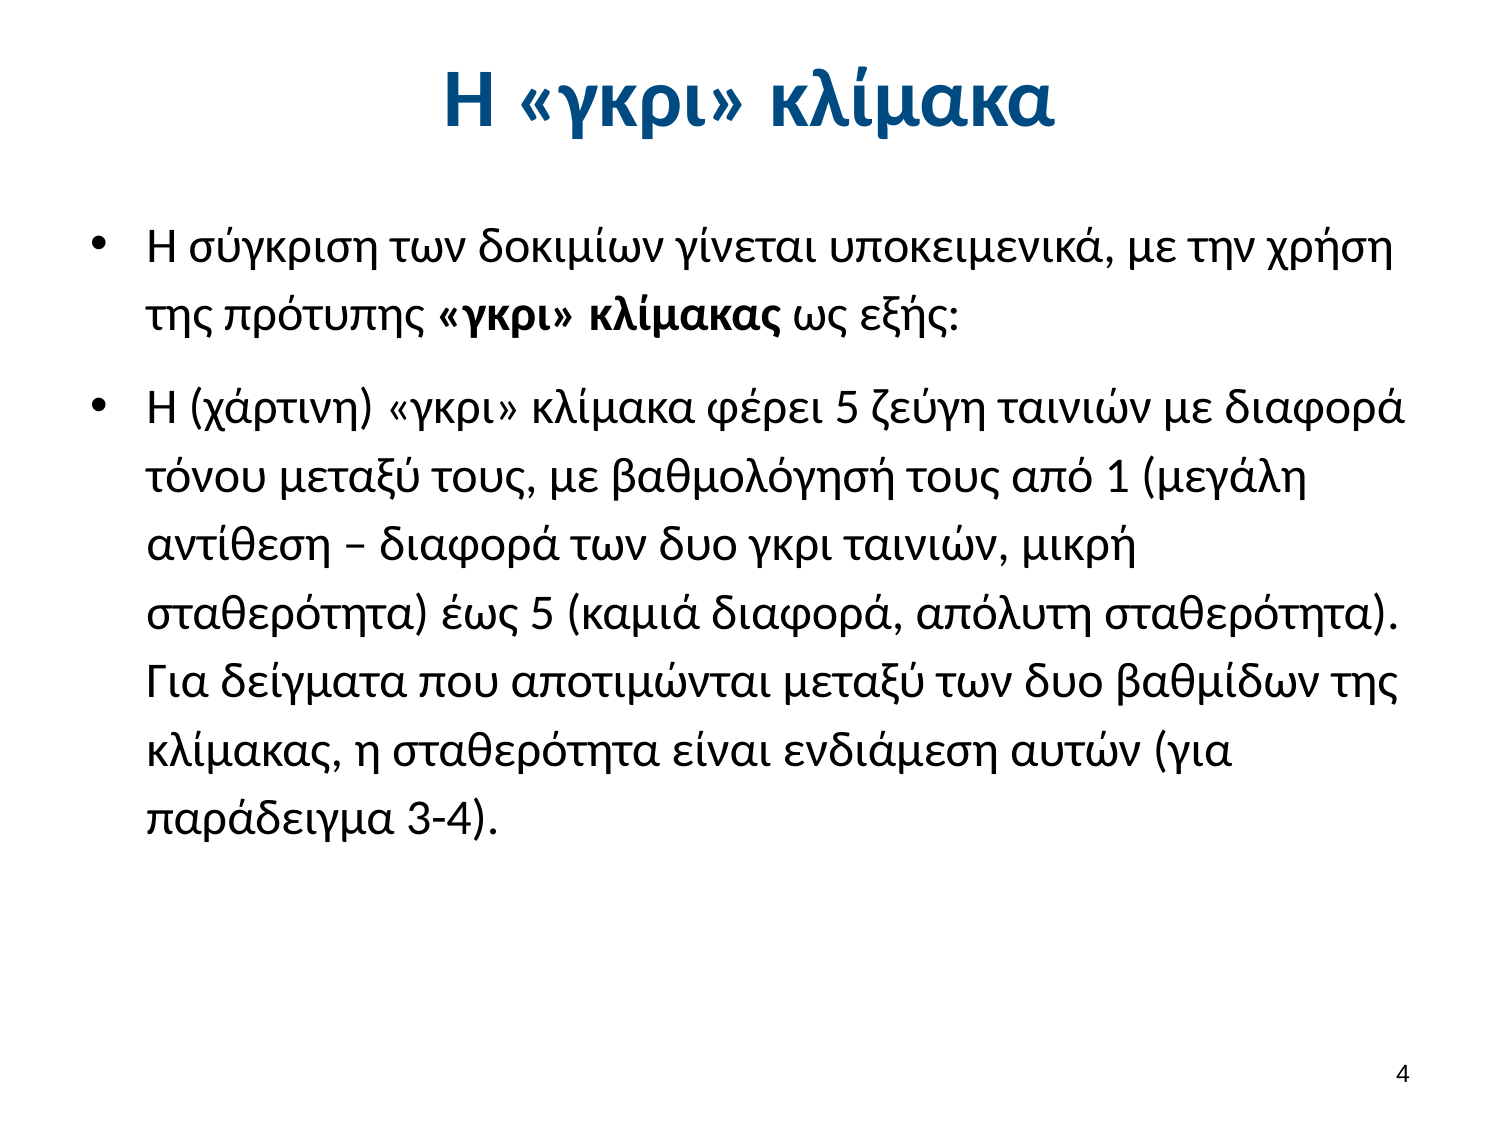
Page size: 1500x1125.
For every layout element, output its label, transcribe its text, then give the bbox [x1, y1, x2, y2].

slide_number 3 [1074, 1042, 1425, 1103]
title Η «γκρι» κλίμακα [0, 19, 1500, 169]
list Η σύγκριση των δοκιμίων γίνεται υποκειμενικά, με την χρήση της πρότυπης «γκρι» κλίμακας ως εξής: Η (χάρτινη) «γκρι» κλίμακα φέρει 5 ζεύγη ταινιών με διαφορά τόνου μεταξύ τους, με βαθμολόγησή τους από 1 (μεγάλη αντίθεση – διαφορά των δυο γκρι ταινιών, μικρή σταθερότητα) έως 5 (καμιά διαφορά, απόλυτη σταθερότητα). Για δείγματα που αποτιμώνται μεταξύ των δυο βαθμίδων της κλίμακας, η σταθερότητα είναι ενδιάμεση αυτών (για παράδειγμα 3-4). [75, 196, 1425, 1024]
